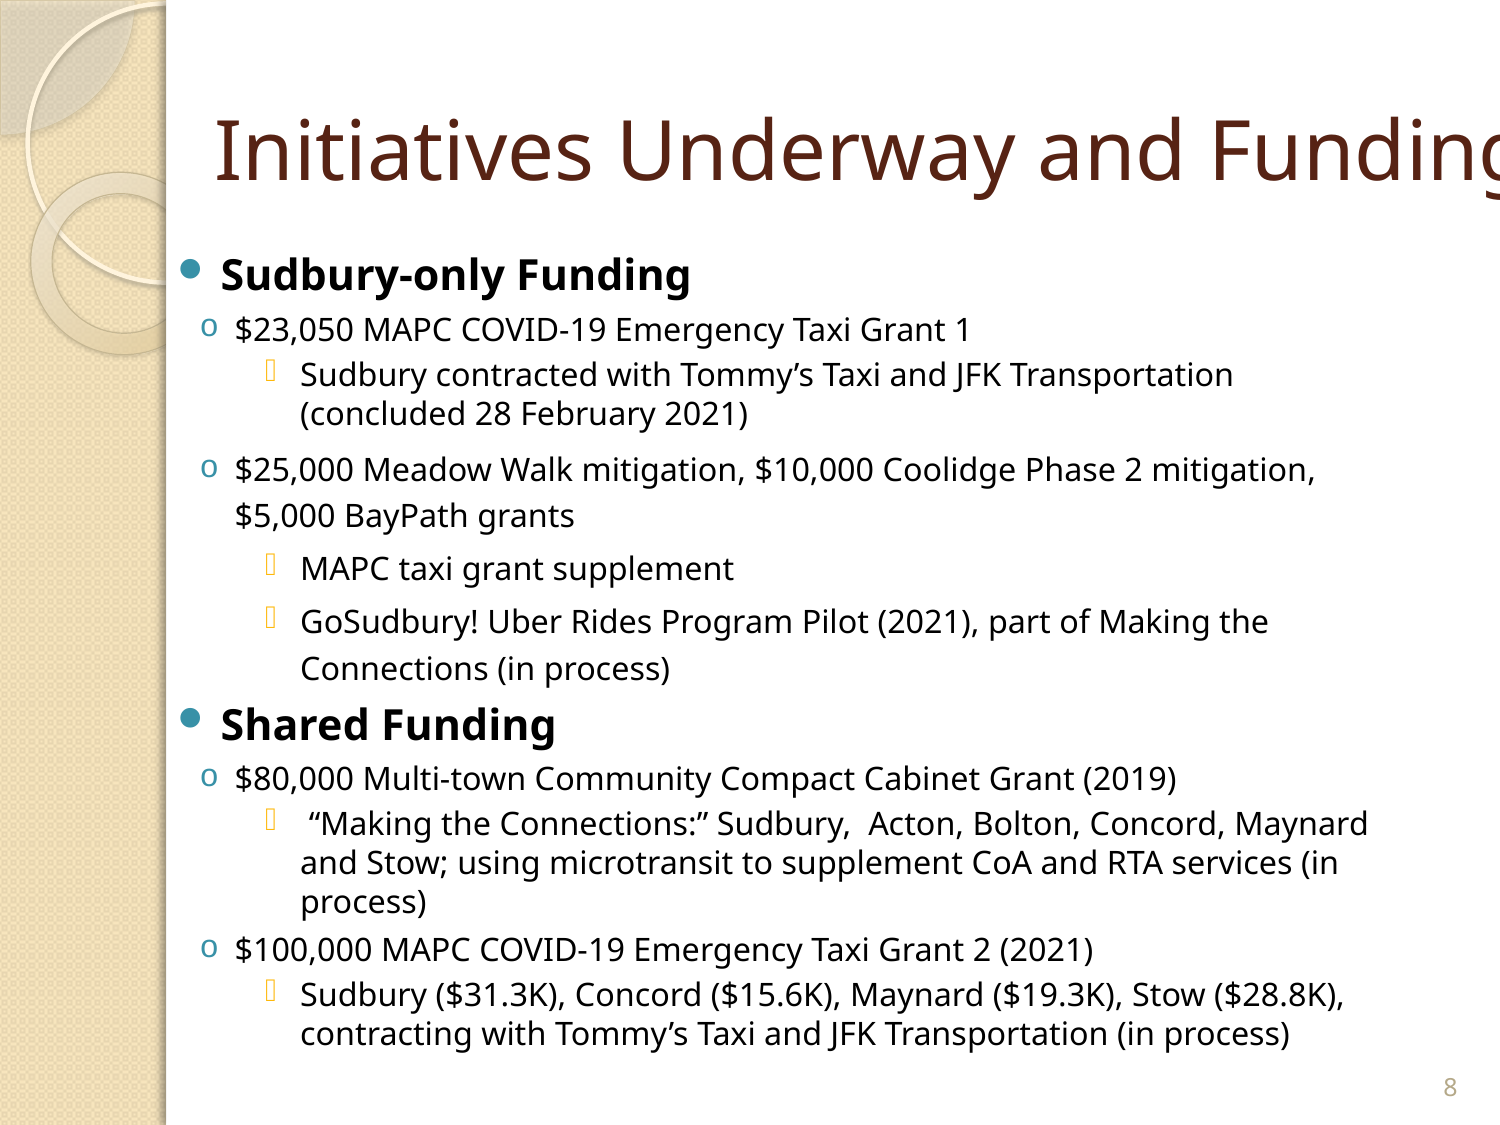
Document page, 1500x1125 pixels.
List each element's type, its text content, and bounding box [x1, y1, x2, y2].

list Sudbury-only Funding $23,050 MAPC COVID-19 Emergency Taxi Grant 1 Sudbury contracted with Tommy’s Taxi and JFK Transportation (concluded 28 February 2021) $25,000 Meadow Walk mitigation, $10,000 Coolidge Phase 2 mitigation, $5,000 BayPath grants MAPC taxi grant supplement GoSudbury! Uber Rides Program Pilot (2021), part of Making the Connections (in process) Shared Funding $80,000 Multi-town Community Compact Cabinet Grant (2019) “Making the Connections:” Sudbury, Acton, Bolton, Concord, Maynard and Stow; using microtransit to supplement CoA and RTA services (in process) $100,000 MAPC COVID-19 Emergency Taxi Grant 2 (2021) Sudbury ($31.3K), Concord ($15.6K), Maynard ($19.3K), Stow ($28.8K), contracting with Tommy’s Taxi and JFK Transportation (in process) [150, 240, 1413, 1060]
title Initiatives Underway and Funding [200, 88, 1500, 207]
slide_number 8 [1413, 1034, 1488, 1113]
